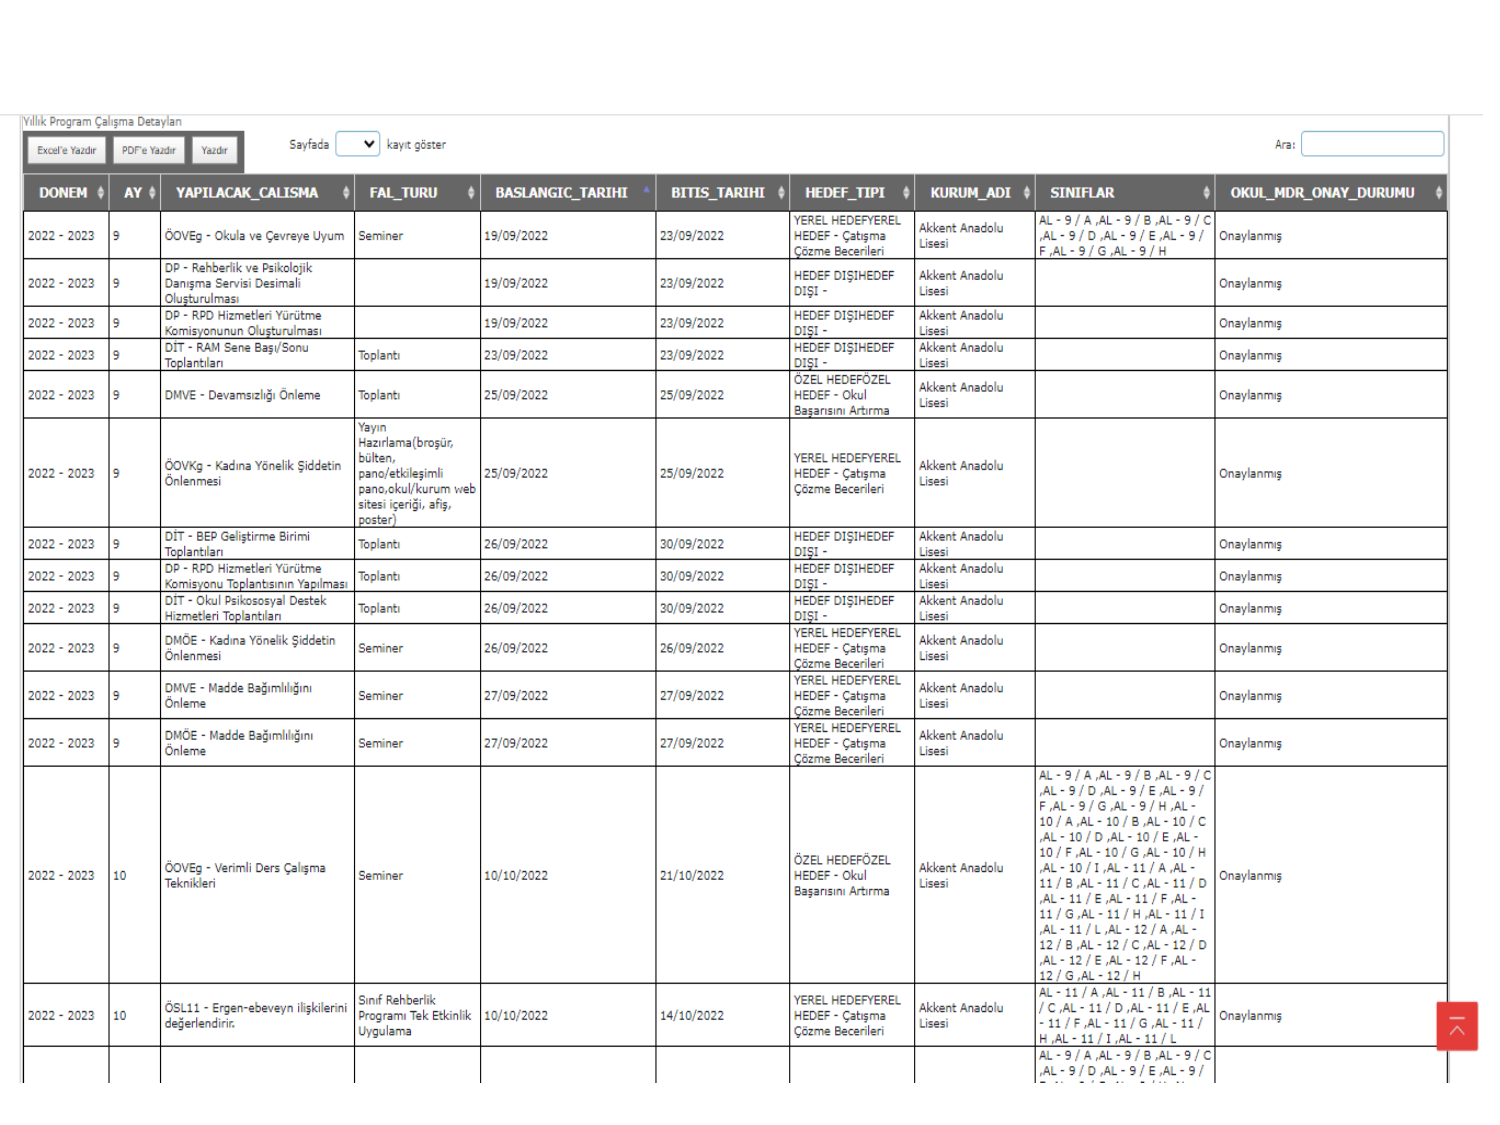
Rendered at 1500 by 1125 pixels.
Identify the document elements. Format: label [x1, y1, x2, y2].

picture [0, 113, 1483, 1083]
